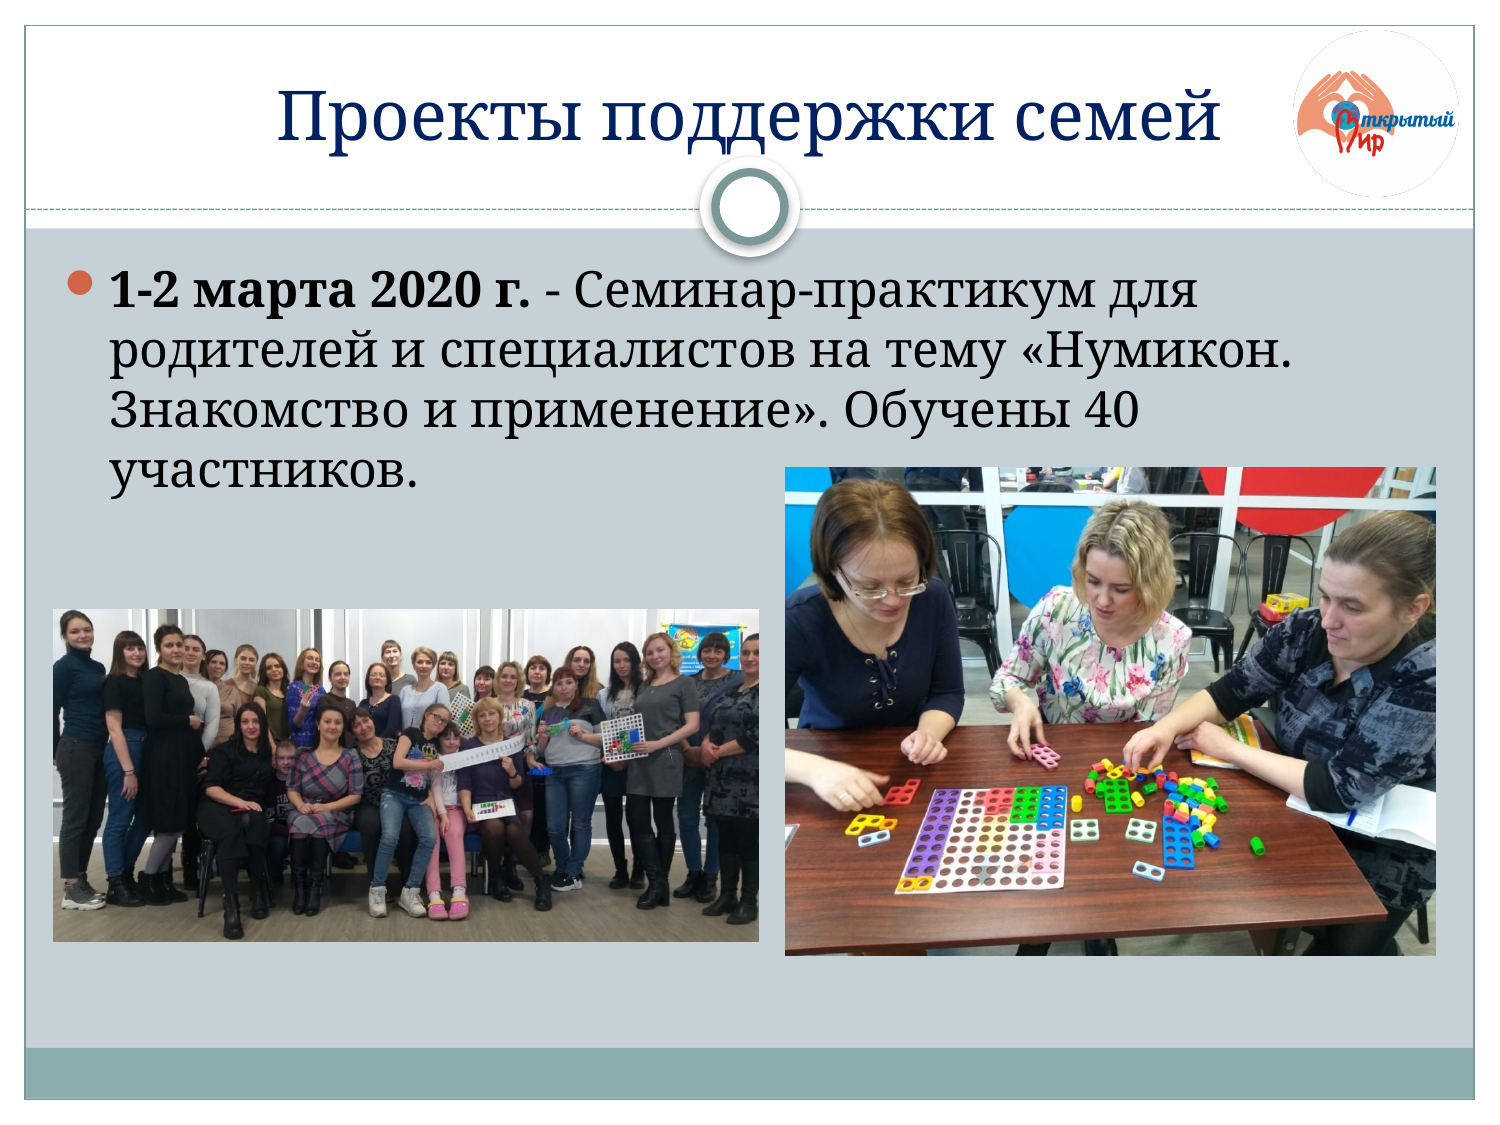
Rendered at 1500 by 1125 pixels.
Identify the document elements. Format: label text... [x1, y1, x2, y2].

picture [52, 609, 760, 942]
title Проекты поддержки семей [49, 37, 1287, 162]
picture [1293, 30, 1459, 197]
list 1-2 марта 2020 г. - Семинар-практикум для родителей и специалистов на тему «Нумикон. Знакомство и применение». Обучены 40 участников. [49, 250, 1445, 1001]
picture [785, 467, 1436, 956]
